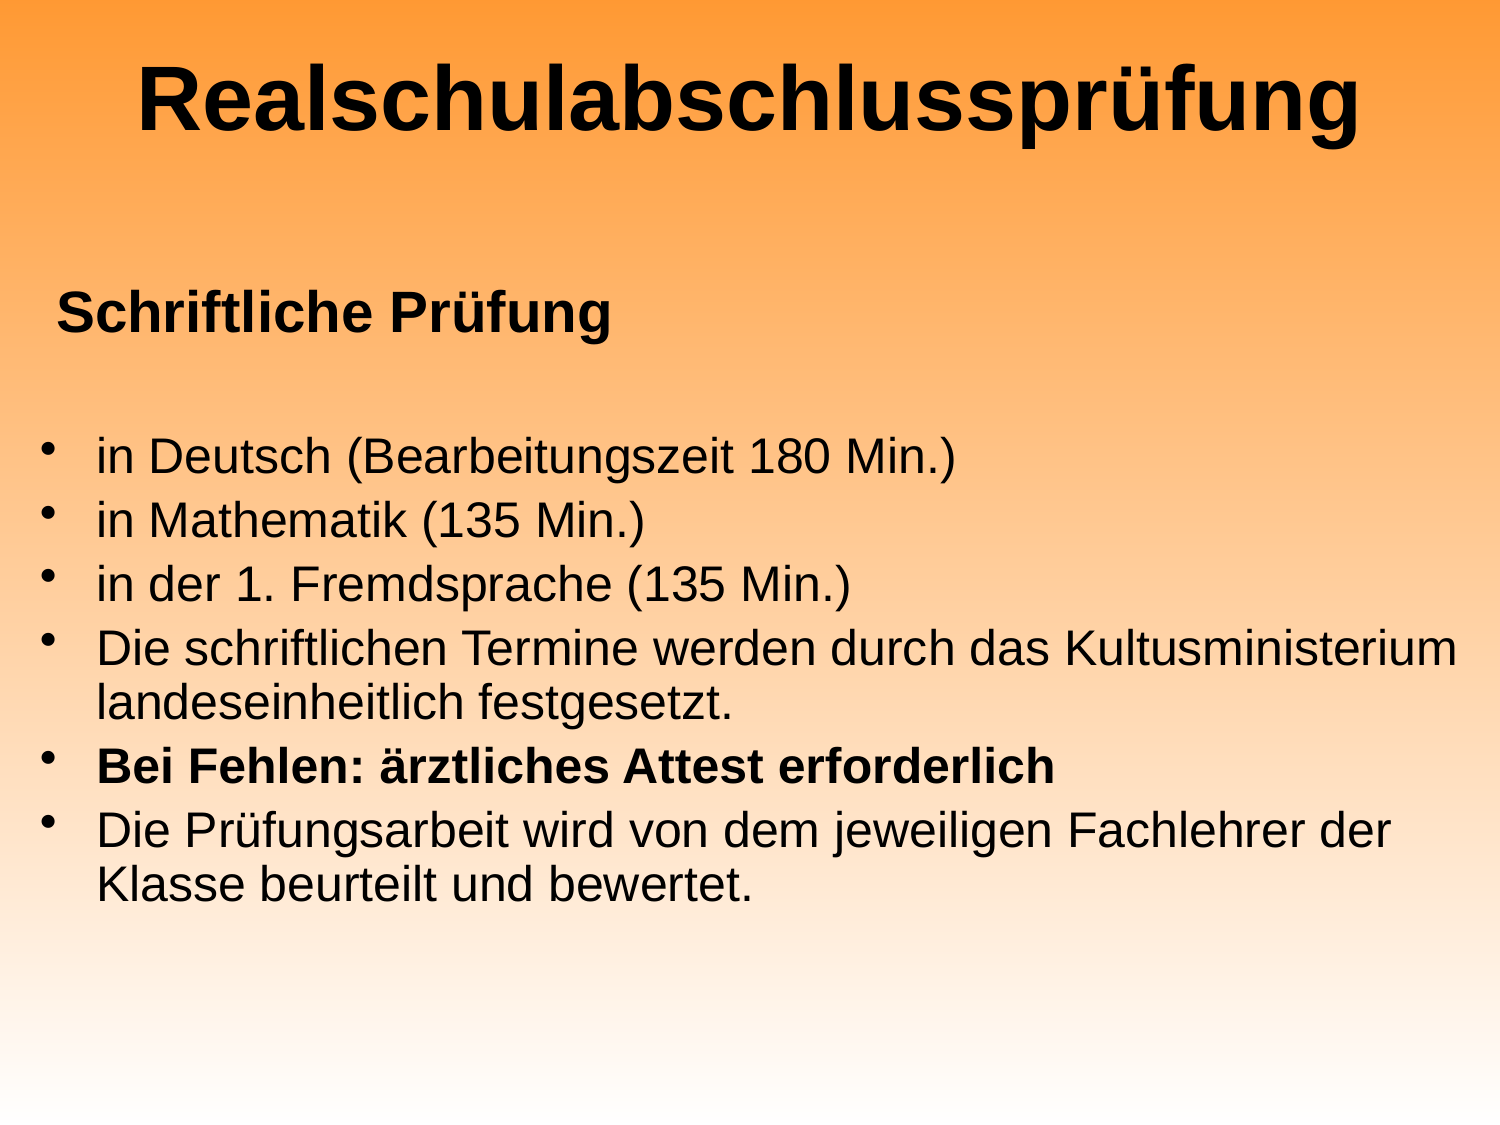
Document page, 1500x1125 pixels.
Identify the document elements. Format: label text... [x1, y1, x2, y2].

title Realschulabschlussprüfung [112, 0, 1388, 188]
list Schriftliche Prüfung in Deutsch (Bearbeitungszeit 180 Min.) in Mathematik (135 Min.) in der 1. Fremdsprache (135 Min.) Die schriftlichen Termine werden durch das Kultusministerium landeseinheitlich festgesetzt. Bei Fehlen: ärztliches Attest erforderlich Die Prüfungsarbeit wird von dem jeweiligen Fachlehrer der Klasse beurteilt und bewertet. [24, 275, 1500, 938]
